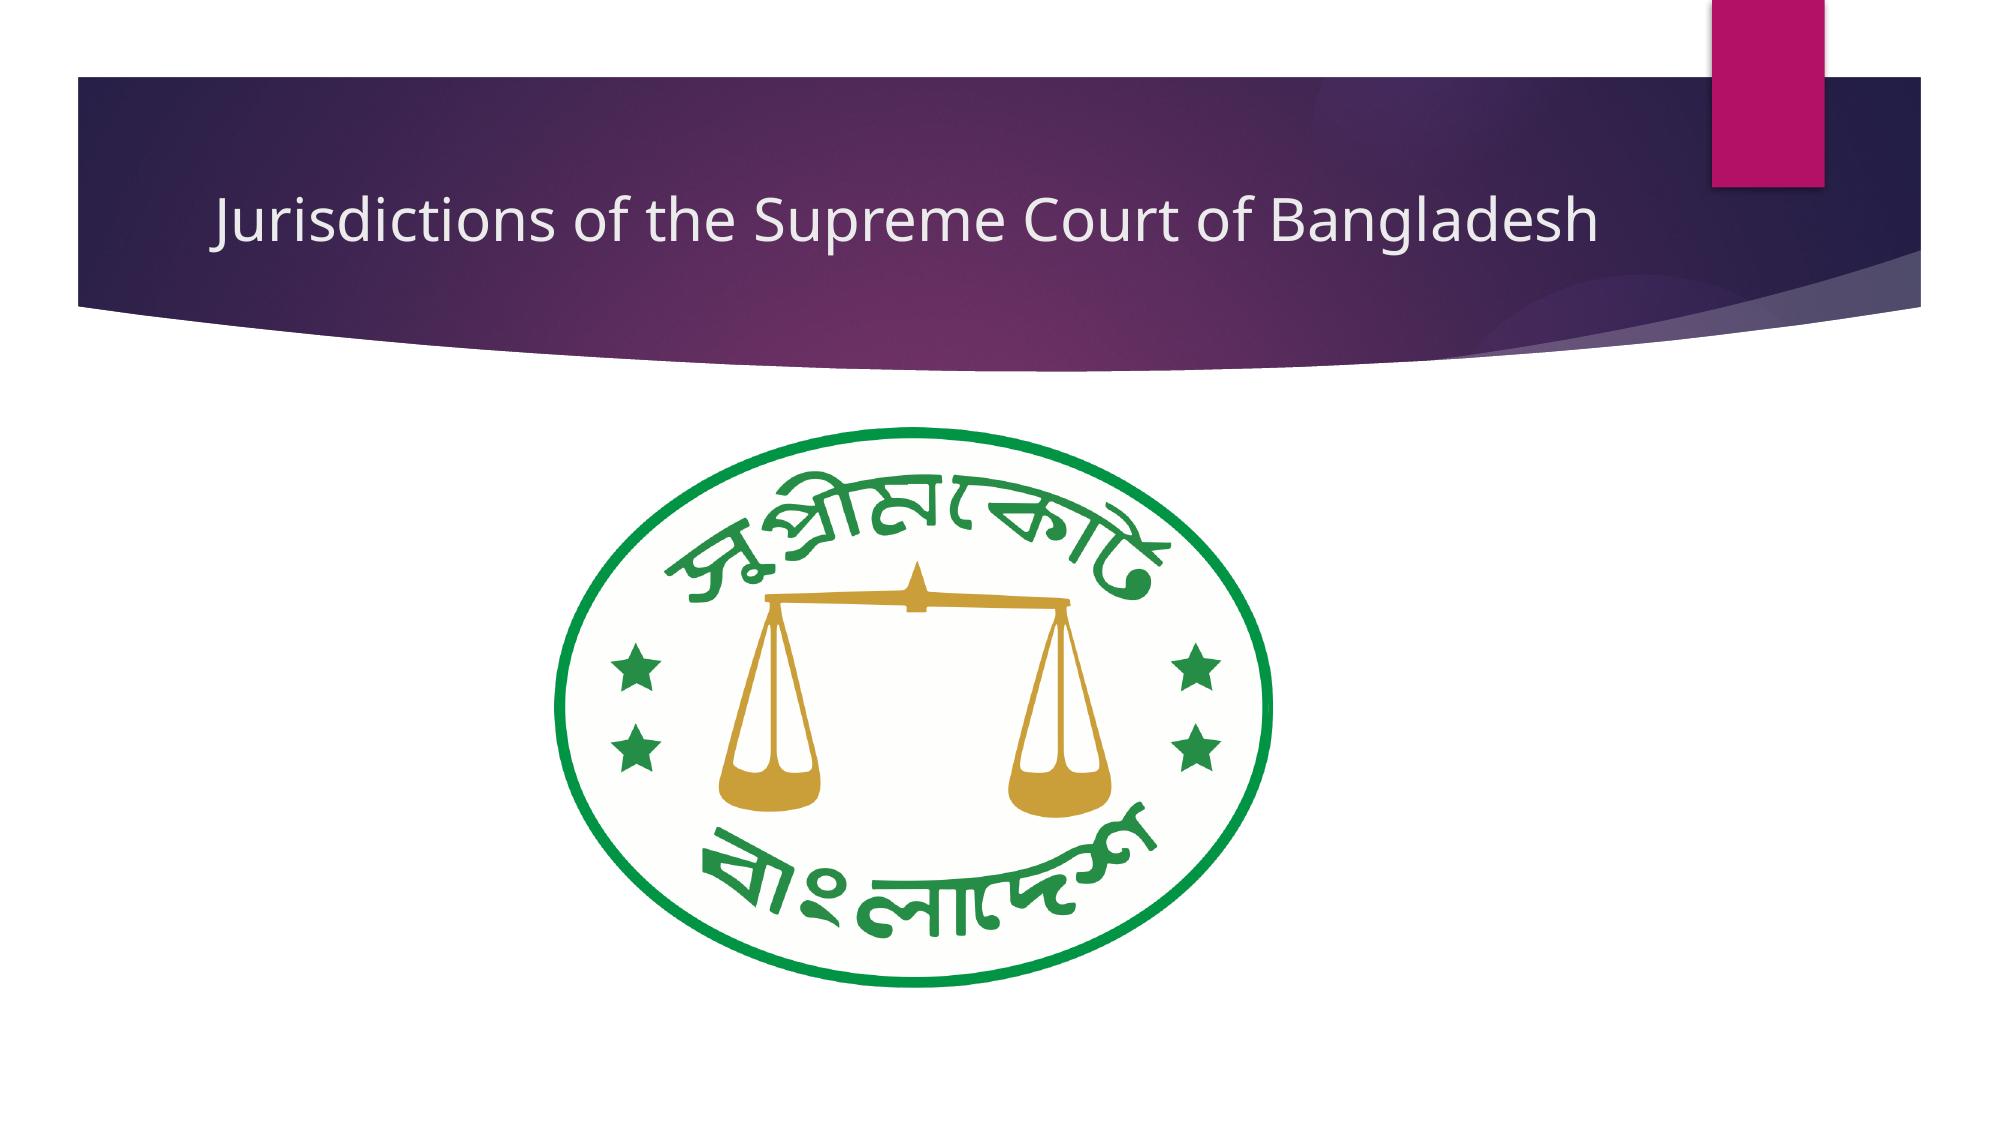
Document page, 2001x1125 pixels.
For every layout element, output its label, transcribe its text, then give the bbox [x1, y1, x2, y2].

picture [79, 78, 1920, 371]
title Jurisdictions of the Supreme Court of Bangladesh [188, 159, 1628, 277]
picture [553, 426, 1273, 988]
